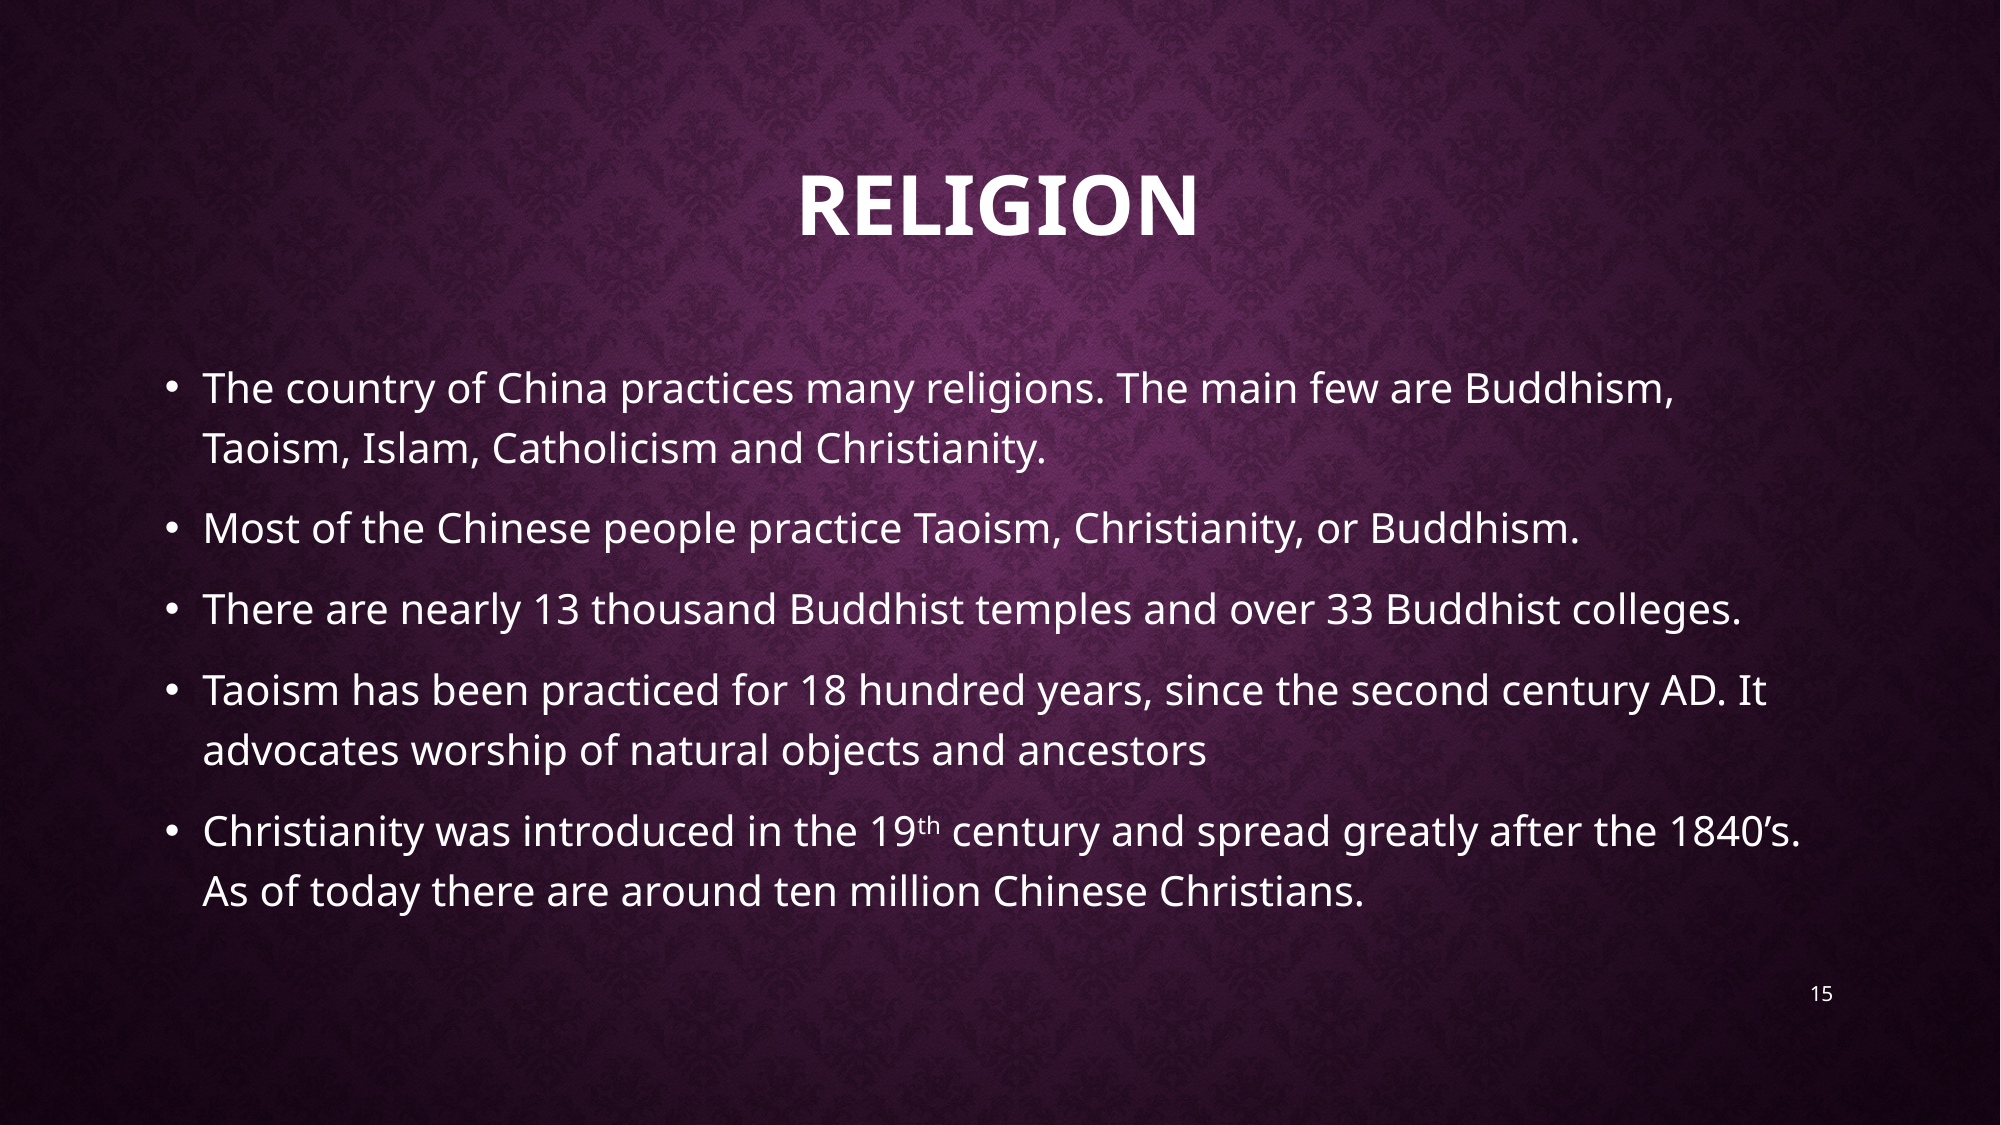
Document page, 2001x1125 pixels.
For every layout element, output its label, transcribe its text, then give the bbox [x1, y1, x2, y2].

list The country of China practices many religions. The main few are Buddhism, Taoism, Islam, Catholicism and Christianity. Most of the Chinese people practice Taoism, Christianity, or Buddhism. There are nearly 13 thousand Buddhist temples and over 33 Buddhist colleges. Taoism has been practiced for 18 hundred years, since the second century AD. It advocates worship of natural objects and ancestors Christianity was introduced in the 19th century and spread greatly after the 1840’s. As of today there are around ten million Chinese Christians. [149, 343, 1849, 950]
title Religion [149, 99, 1849, 318]
slide_number 15 [1724, 965, 1849, 1025]
